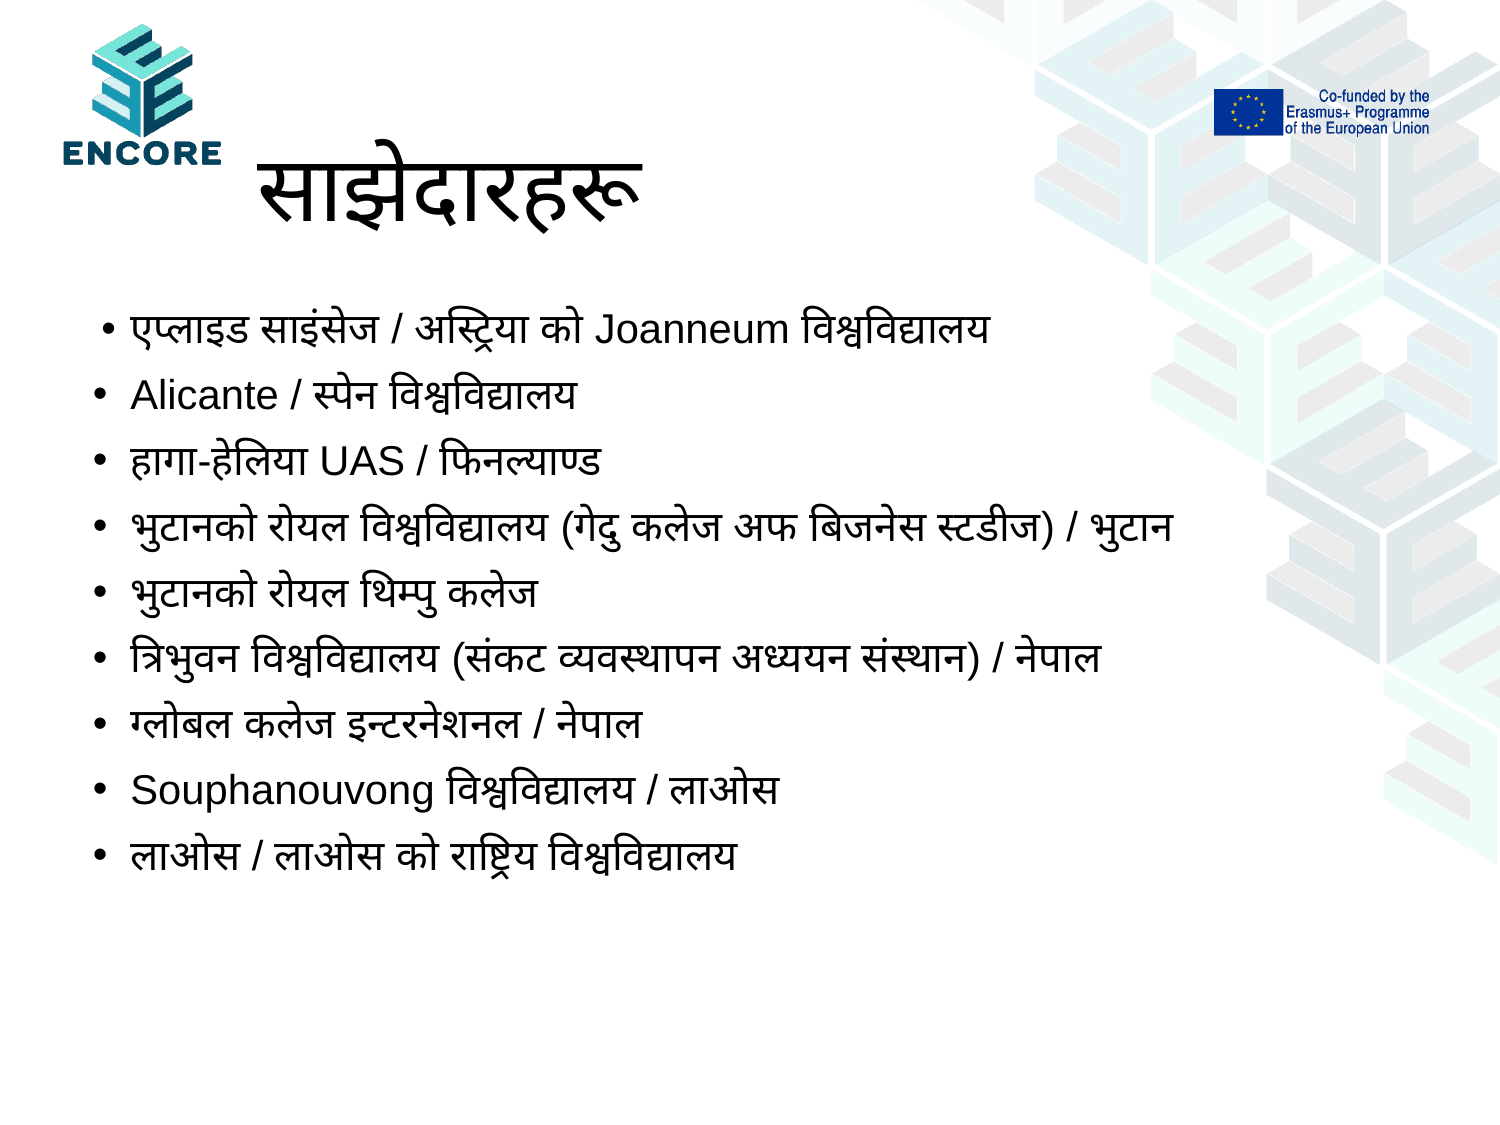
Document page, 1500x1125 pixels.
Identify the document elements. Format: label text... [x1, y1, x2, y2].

picture [0, 0, 1500, 1125]
title साझेदारहरू [242, 83, 1500, 301]
list एप्लाइड साइंसेज / अस्ट्रिया को Joanneum विश्वविद्यालय Alicante / स्पेन विश्वविद्यालय हागा-हेलिया UAS / फिनल्याण्ड भुटानको रोयल विश्वविद्यालय (गेदु कलेज अफ बिजनेस स्टडीज) / भुटान भुटानको रोयल थिम्पु कलेज त्रिभुवन विश्वविद्यालय (संकट व्यवस्थापन अध्ययन संस्थान) / नेपाल ग्लोबल कलेज इन्टरनेशनल / नेपाल Souphanouvong विश्वविद्यालय / लाओस लाओस / लाओस को राष्ट्रिय विश्वविद्यालय [77, 300, 1441, 1010]
